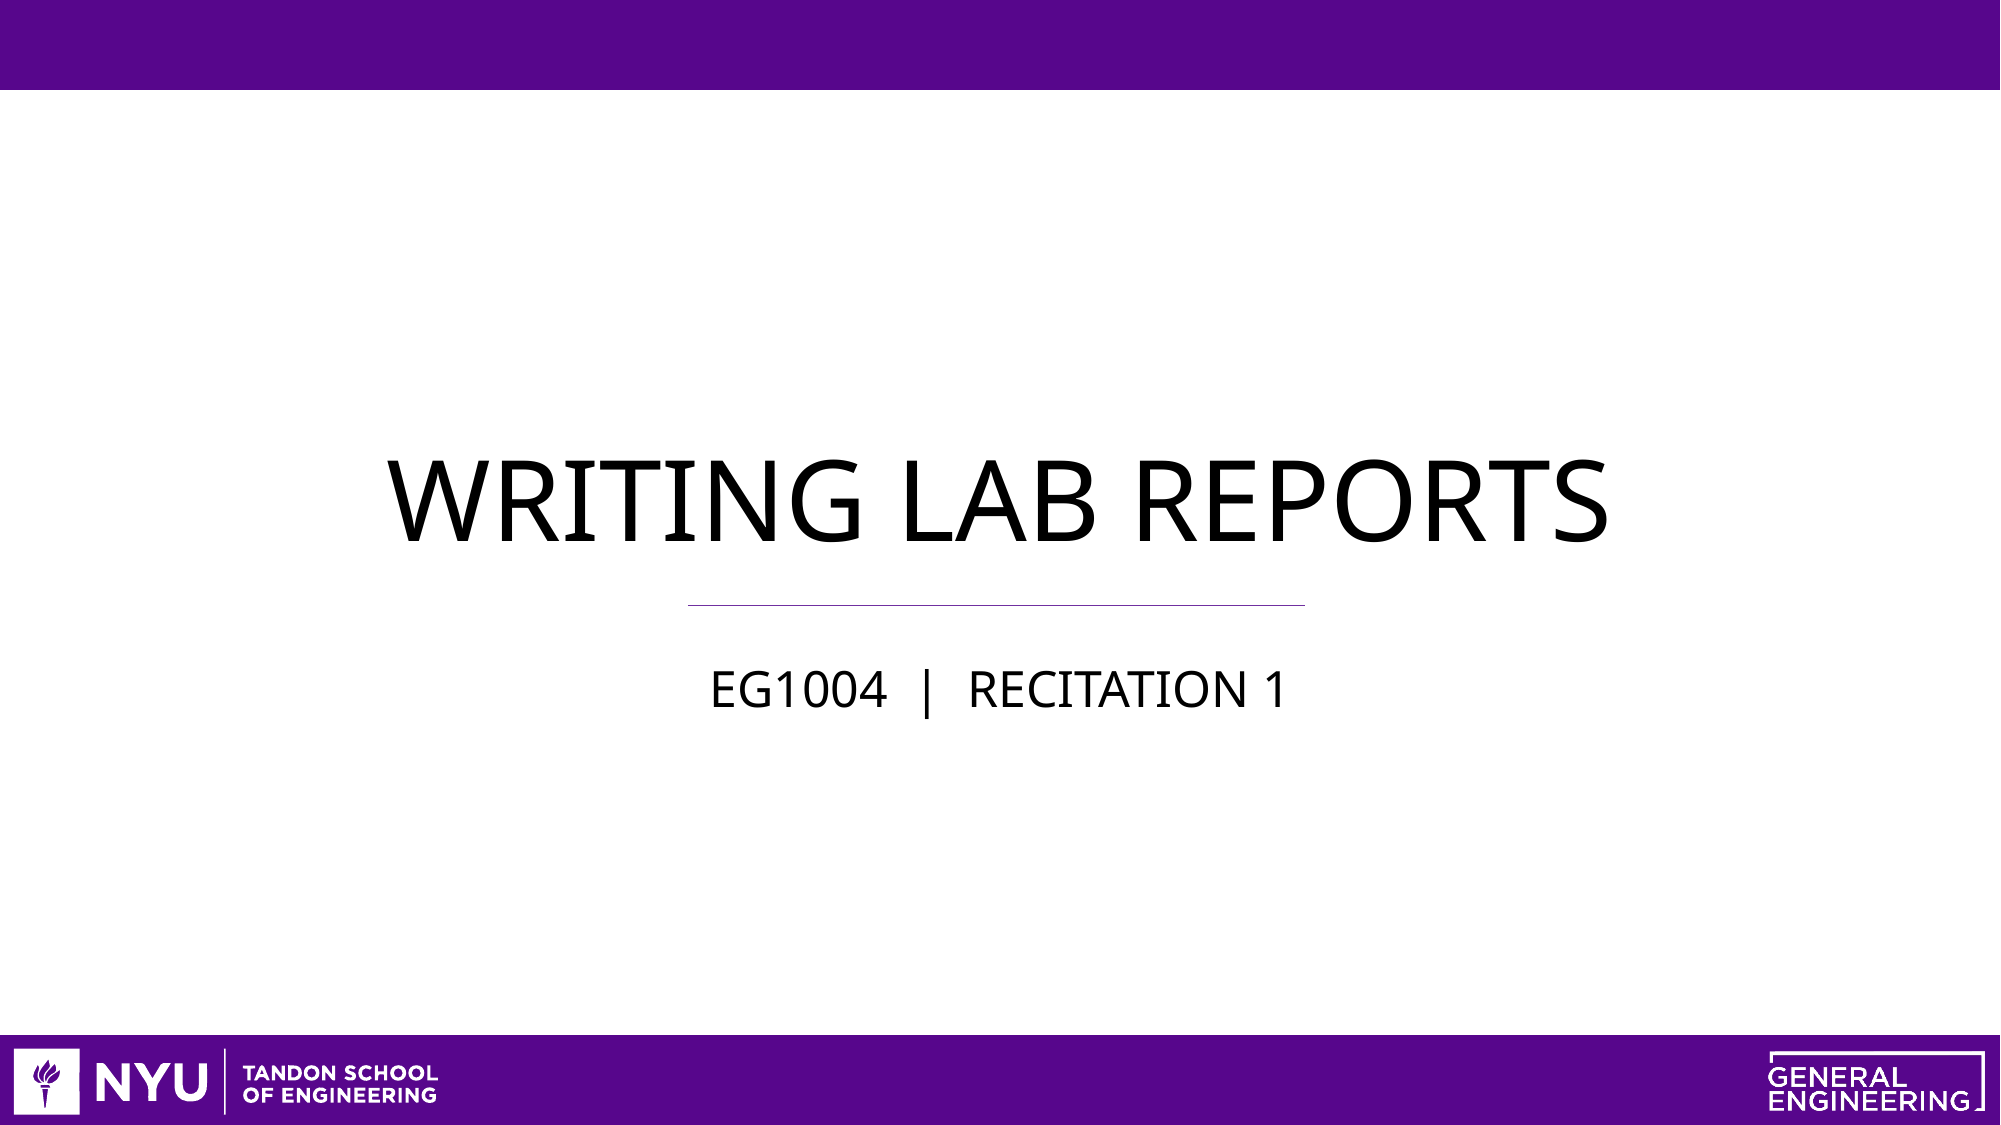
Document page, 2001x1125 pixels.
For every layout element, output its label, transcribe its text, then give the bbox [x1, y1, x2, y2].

picture [1768, 1051, 1985, 1111]
text_box [0, 1034, 2000, 1125]
subtitle EG1004 | RECITATION 1 [249, 657, 1750, 735]
picture [13, 1048, 438, 1115]
title WRITING LAB REPORTS [146, 181, 1854, 574]
text_box [0, 0, 2000, 91]
